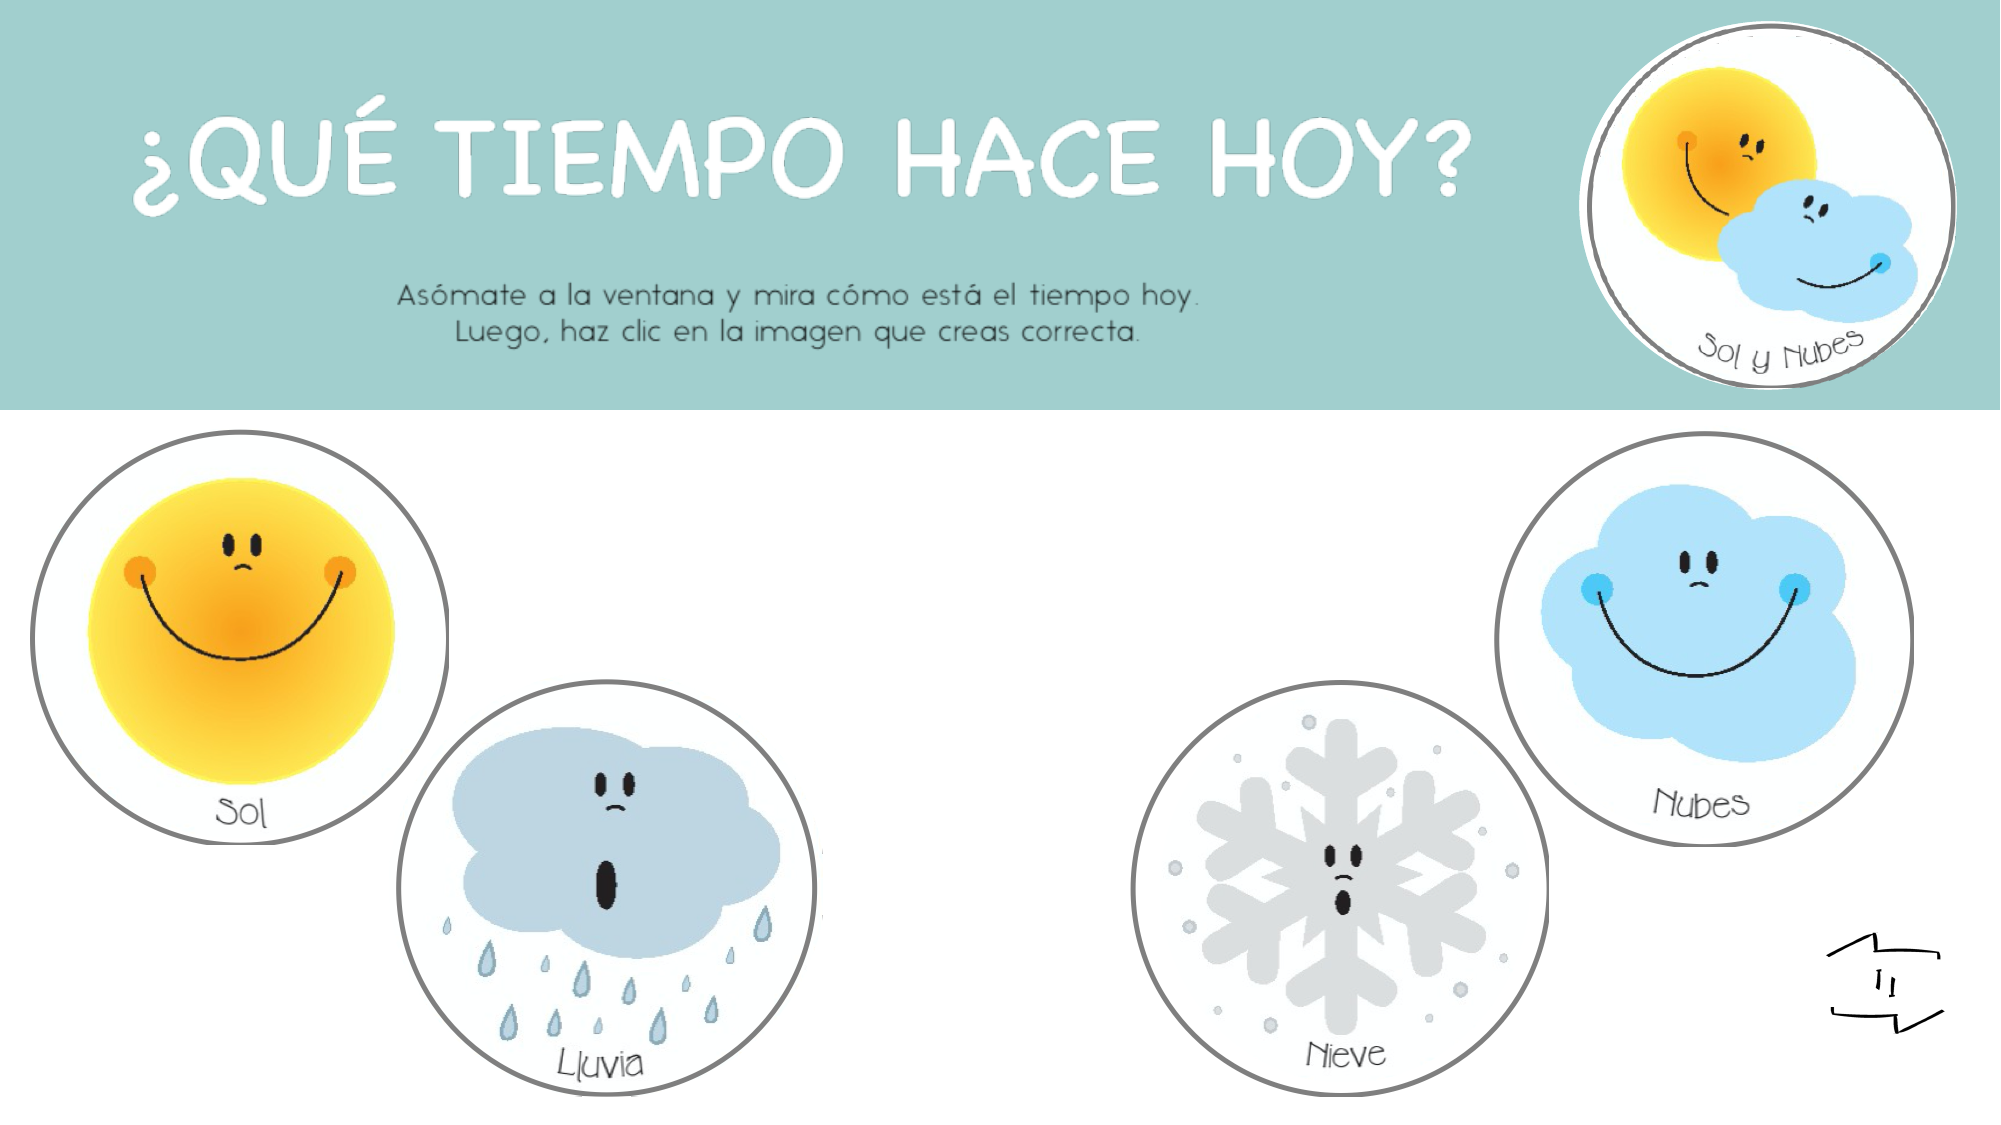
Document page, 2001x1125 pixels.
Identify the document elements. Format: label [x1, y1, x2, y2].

picture [27, 427, 823, 1097]
text_box [0, 0, 2000, 410]
picture [1129, 425, 1914, 1097]
picture [17, 55, 1579, 366]
text_box [1729, 388, 1807, 392]
text_box [1579, 149, 1586, 262]
text_box [1956, 172, 1960, 239]
picture [1586, 22, 1956, 388]
picture [1783, 862, 1988, 1105]
text_box [0, 410, 2000, 1125]
